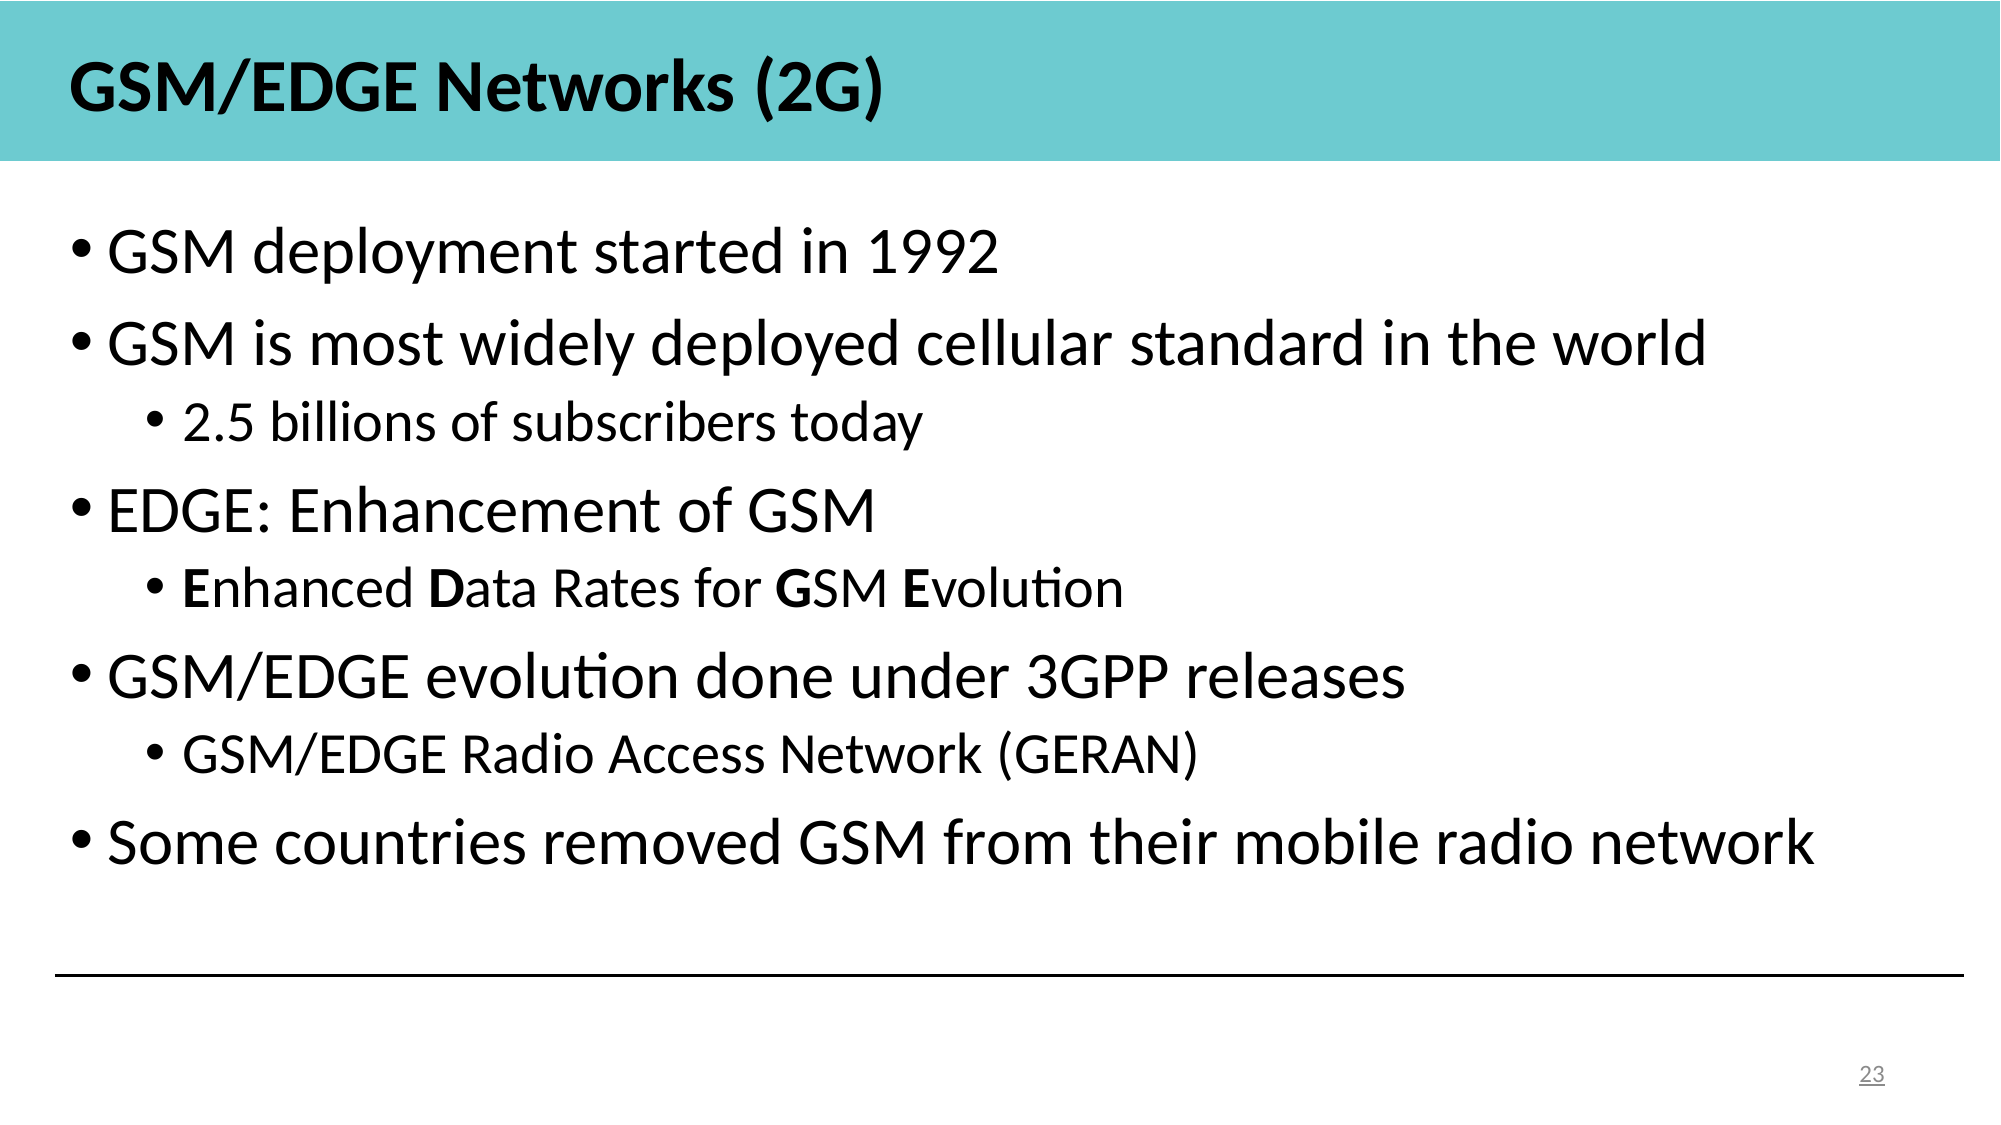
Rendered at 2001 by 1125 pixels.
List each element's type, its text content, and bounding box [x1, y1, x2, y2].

title GSM/EDGE Networks (2G) [55, 14, 1964, 161]
list GSM deployment started in 1992 GSM is most widely deployed cellular standard in the world 2.5 billions of subscribers today EDGE: Enhancement of GSM Enhanced Data Rates for GSM Evolution GSM/EDGE evolution done under 3GPP releases GSM/EDGE Radio Access Network (GERAN) Some countries removed GSM from their mobile radio network [55, 208, 1964, 965]
picture [1, 2, 1999, 160]
